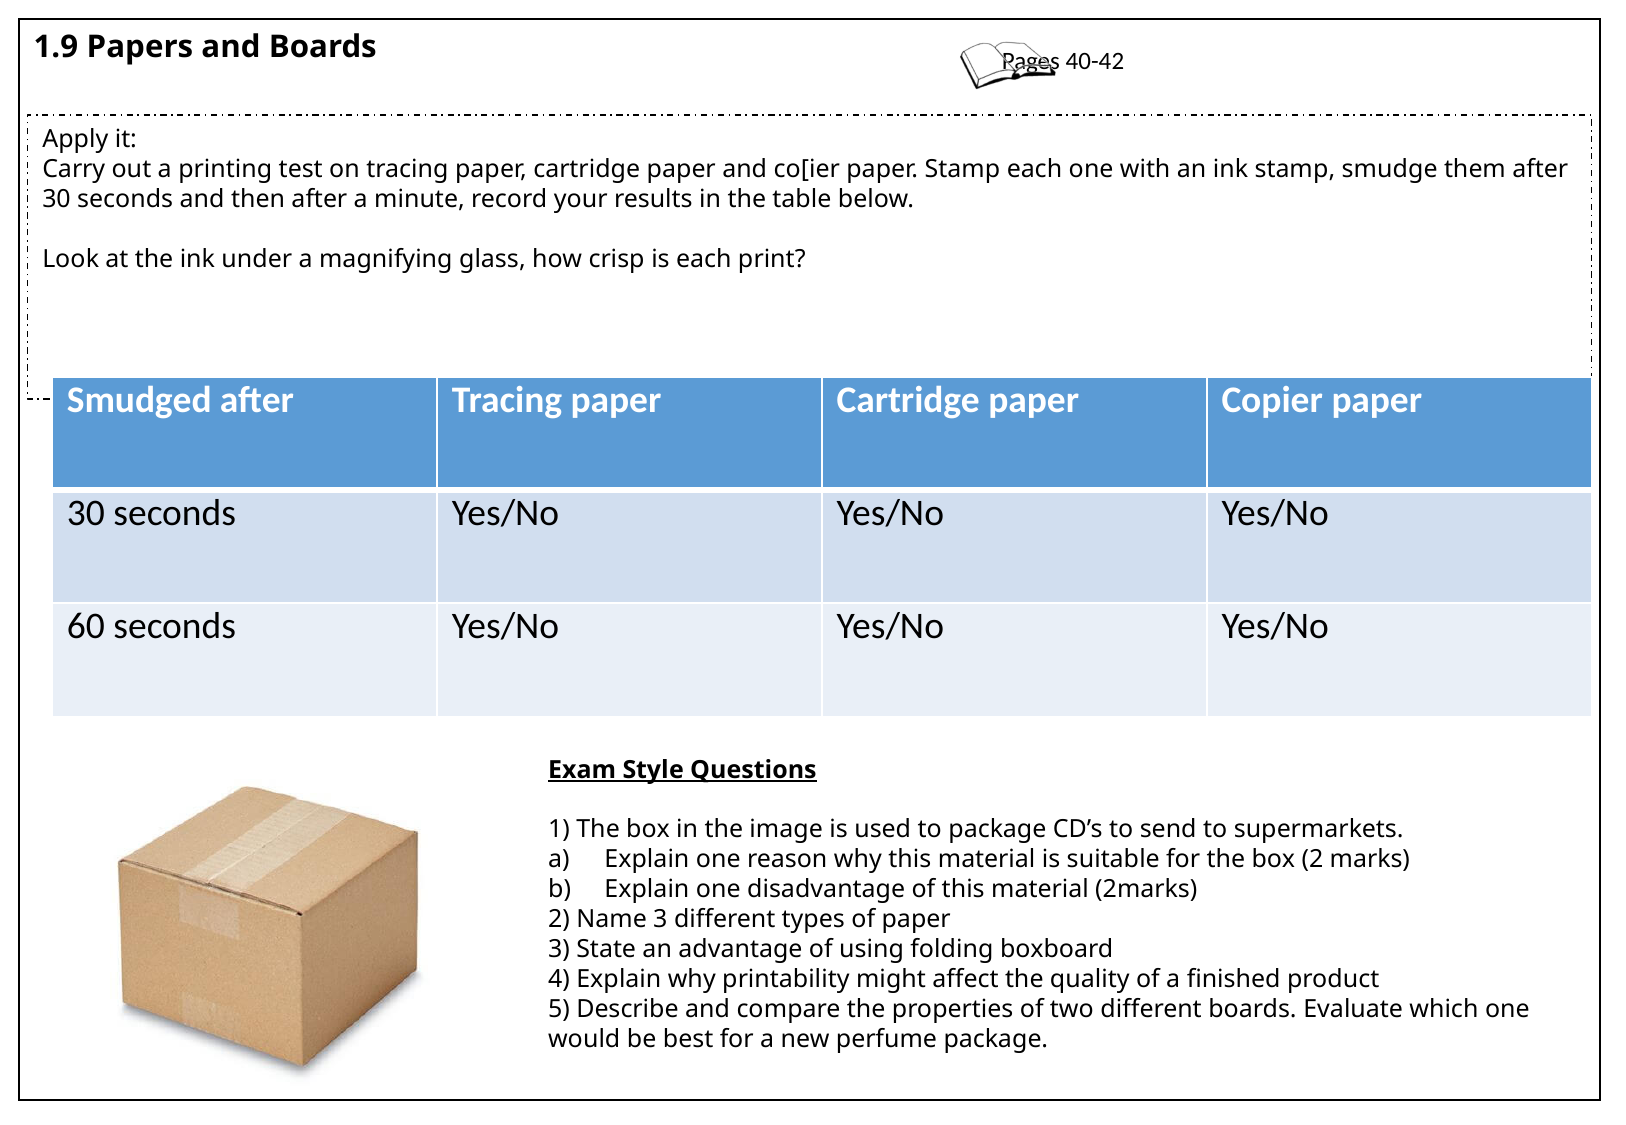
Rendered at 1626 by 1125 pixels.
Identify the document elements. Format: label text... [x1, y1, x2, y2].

table_cell Yes/No [823, 493, 1206, 602]
table_cell Yes/No [438, 493, 821, 602]
table_cell 30 seconds [53, 493, 436, 602]
table_header Smudged after [53, 378, 436, 487]
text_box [959, 37, 1200, 92]
table_cell Yes/No [438, 604, 821, 716]
text_box [34, 0, 587, 313]
text_box 1.9 Papers and Boards [587, 18, 1159, 109]
table_header Cartridge paper [823, 378, 1206, 487]
text_box Exam Style Questions 1) The box in the image is used to package CD’s to send to supermarkets. Explain one reason why this material is suitable for the box (2 marks) Explain one disadvantage of this material (2marks) 2) Name 3 different types of paper 3) State an advantage of using folding boxboard 4) Explain why printability might affect the quality of a finished product 5) Describe and compare the properties of two different boards. Evaluate which one would be best for a new perfume package. [533, 745, 1592, 1060]
text_box [9, 0, 34, 288]
table_cell Yes/No [1208, 493, 1591, 602]
text_box Apply it: Carry out a printing test on tracing paper, cartridge paper and co[ier paper. Stamp each one with an ink stamp, smudge them after 30 seconds and then after a minute, record your results in the table below. Look at the ink under a magnifying glass, how crisp is each print? [27, 114, 1592, 400]
table_cell 60 seconds [53, 604, 436, 716]
text_box [18, 18, 1601, 1101]
picture [96, 751, 441, 1095]
table_cell Yes/No [823, 604, 1206, 716]
table_header Copier paper [1208, 378, 1591, 487]
table_header Tracing paper [438, 378, 821, 487]
table_cell Yes/No [1208, 604, 1591, 716]
